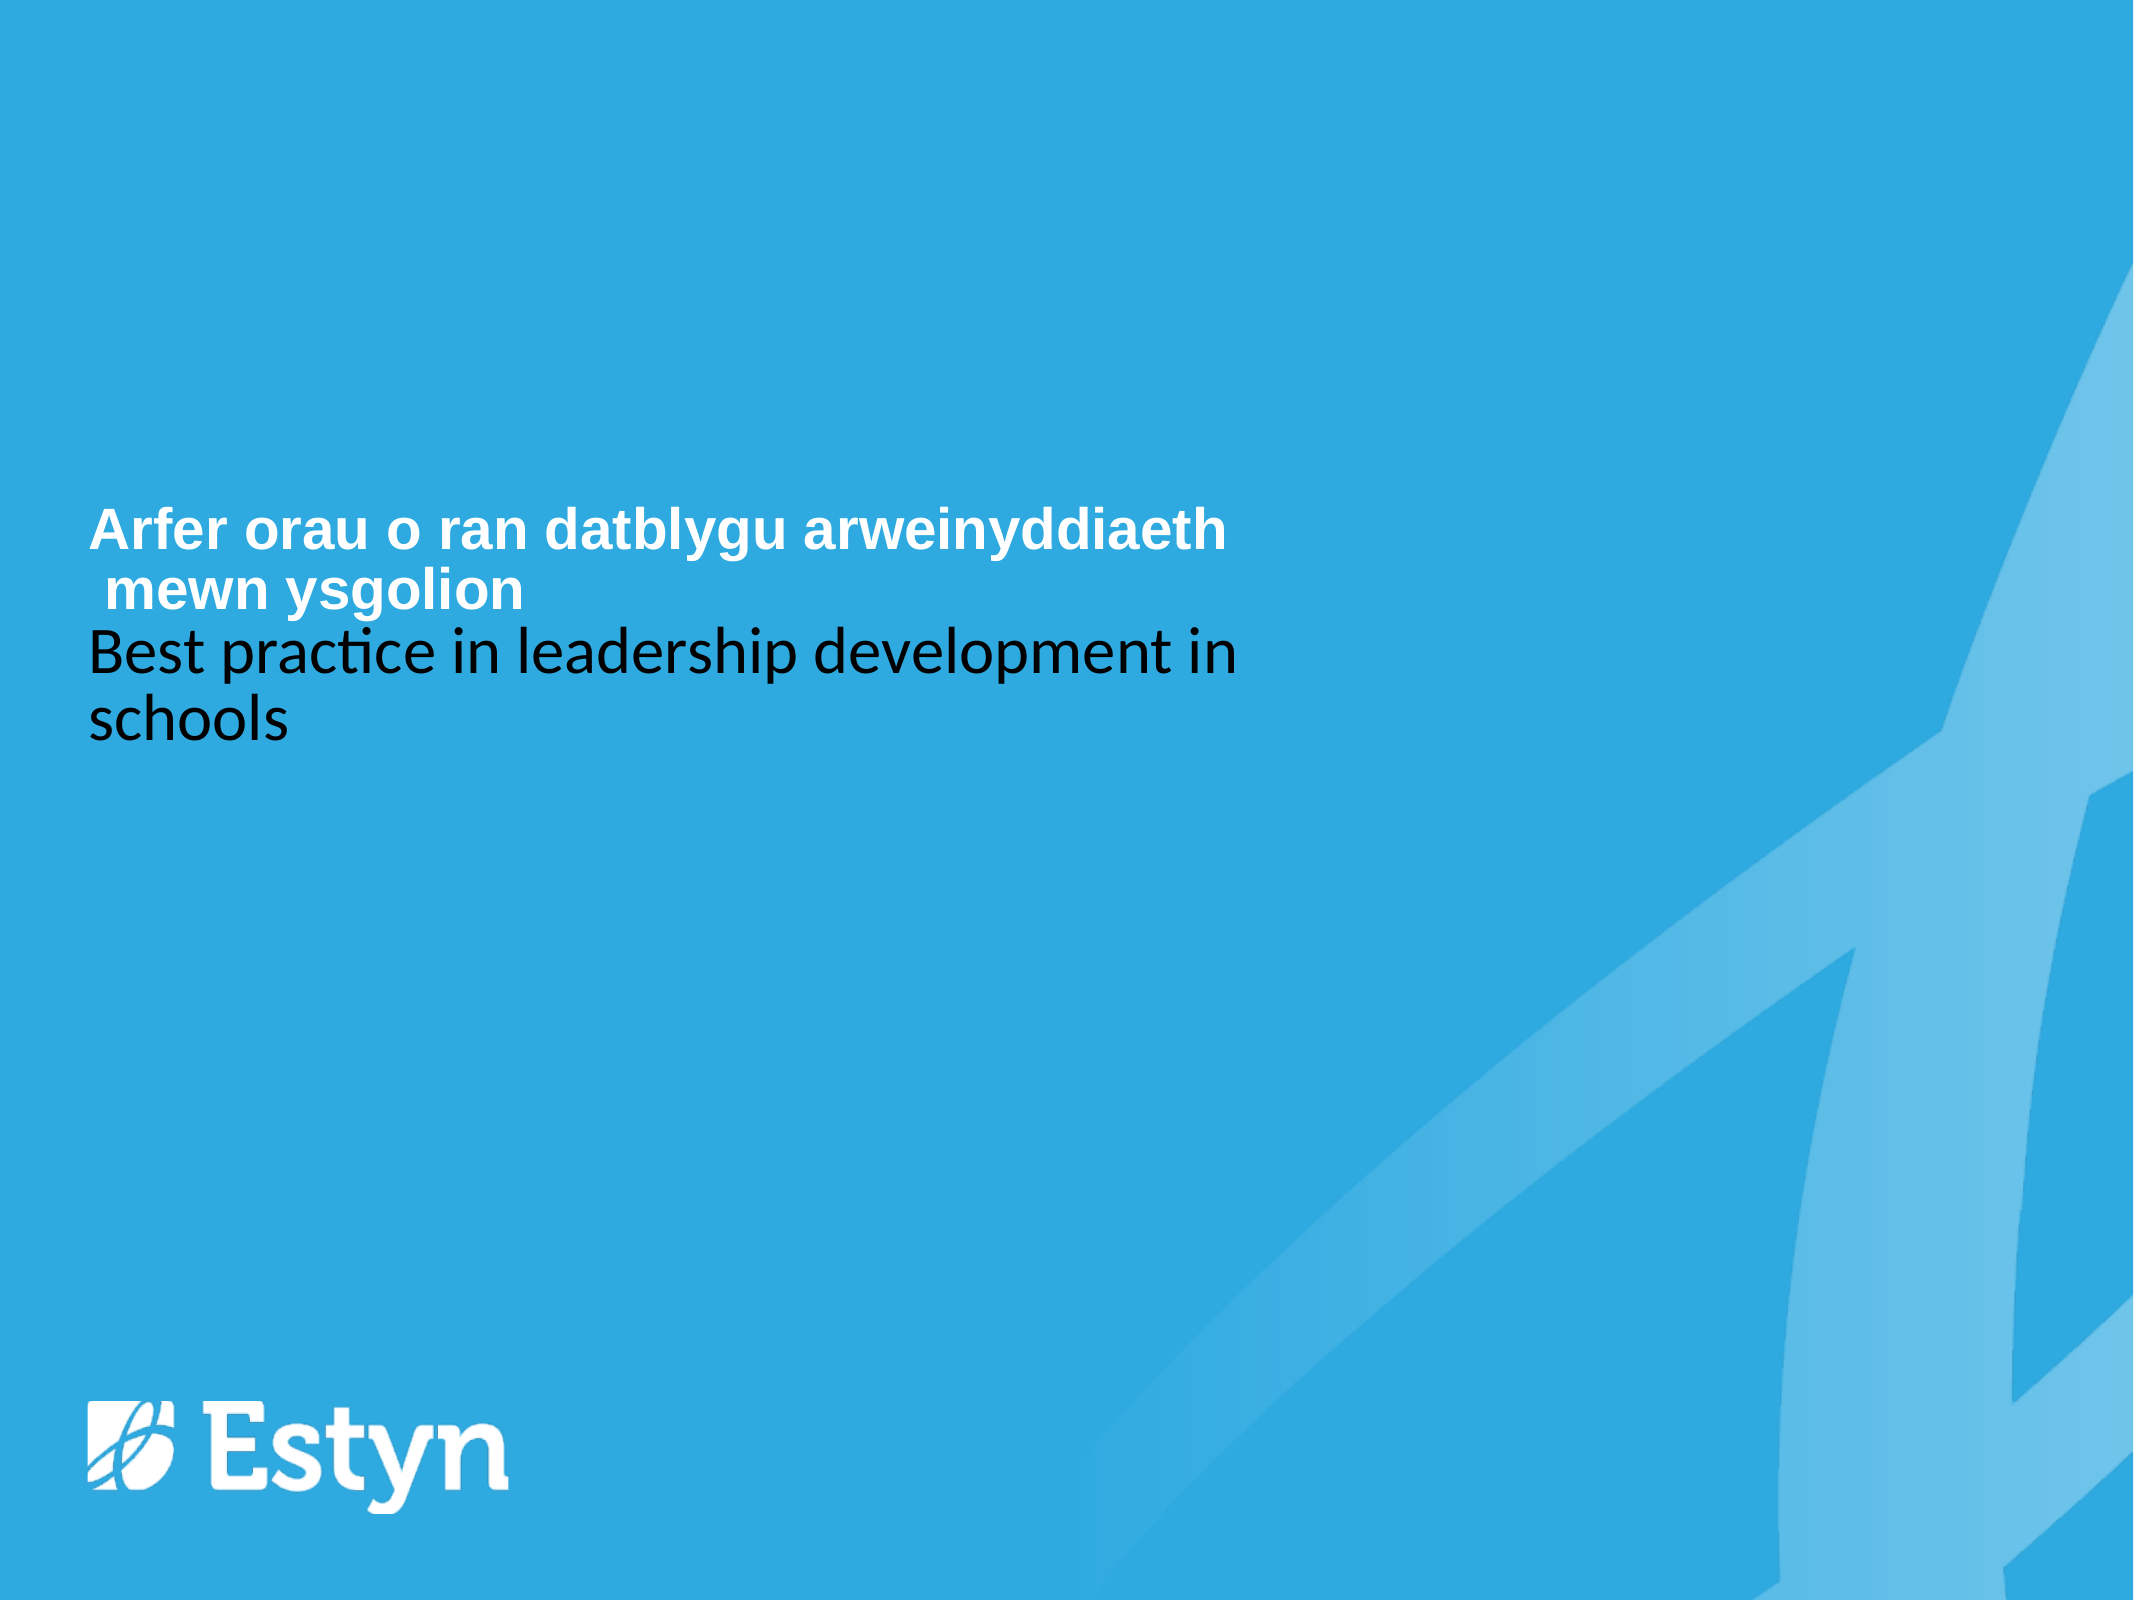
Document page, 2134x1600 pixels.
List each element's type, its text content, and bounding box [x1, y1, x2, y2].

picture [87, 1400, 509, 1514]
picture [1064, 0, 2134, 1600]
text_box Arfer orau o ran datblygu arweinyddiaeth mewn ysgolion Best practice in leadership development in schools [86, 500, 1058, 887]
